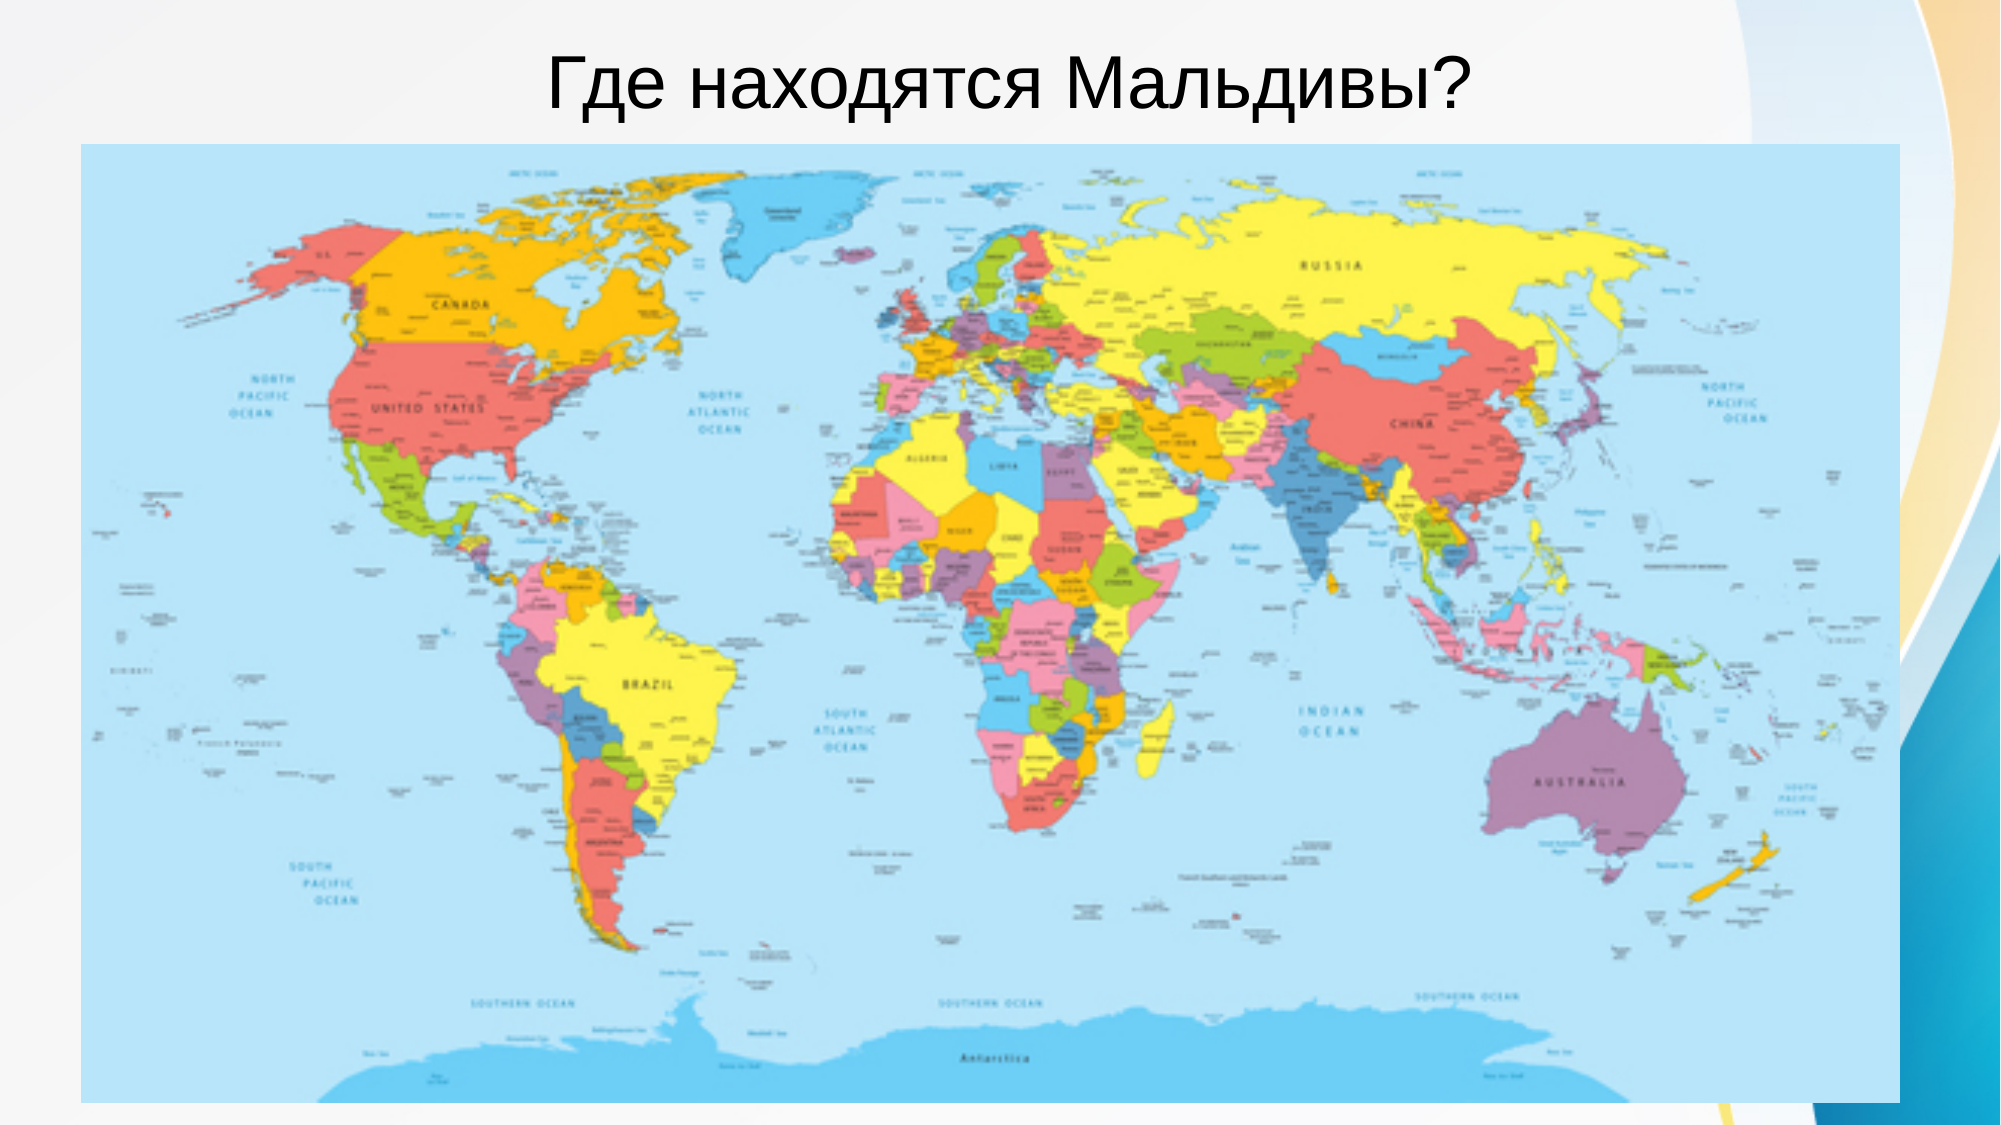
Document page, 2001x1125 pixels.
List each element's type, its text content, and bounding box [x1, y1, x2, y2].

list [81, 144, 1900, 1103]
picture [0, 0, 2001, 1125]
title Где находятся Мальдивы? [99, 30, 1901, 127]
